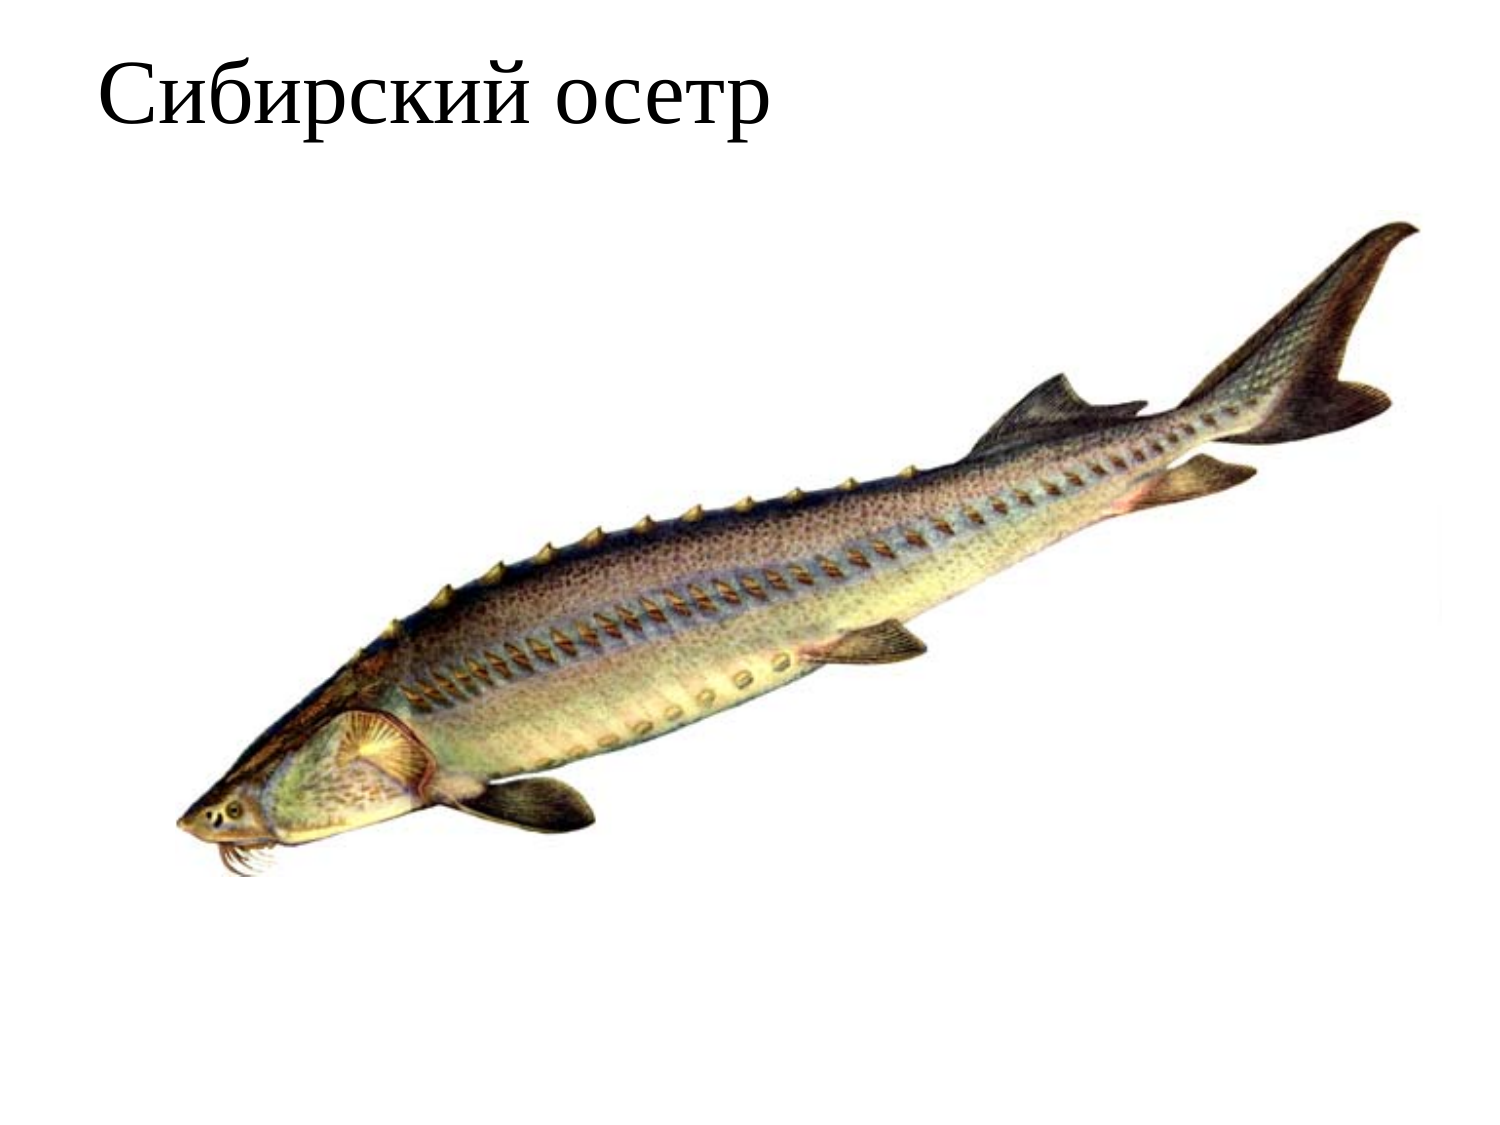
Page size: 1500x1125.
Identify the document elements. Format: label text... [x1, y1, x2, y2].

title Сибирский осетр [82, 0, 1432, 188]
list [175, 210, 1442, 877]
